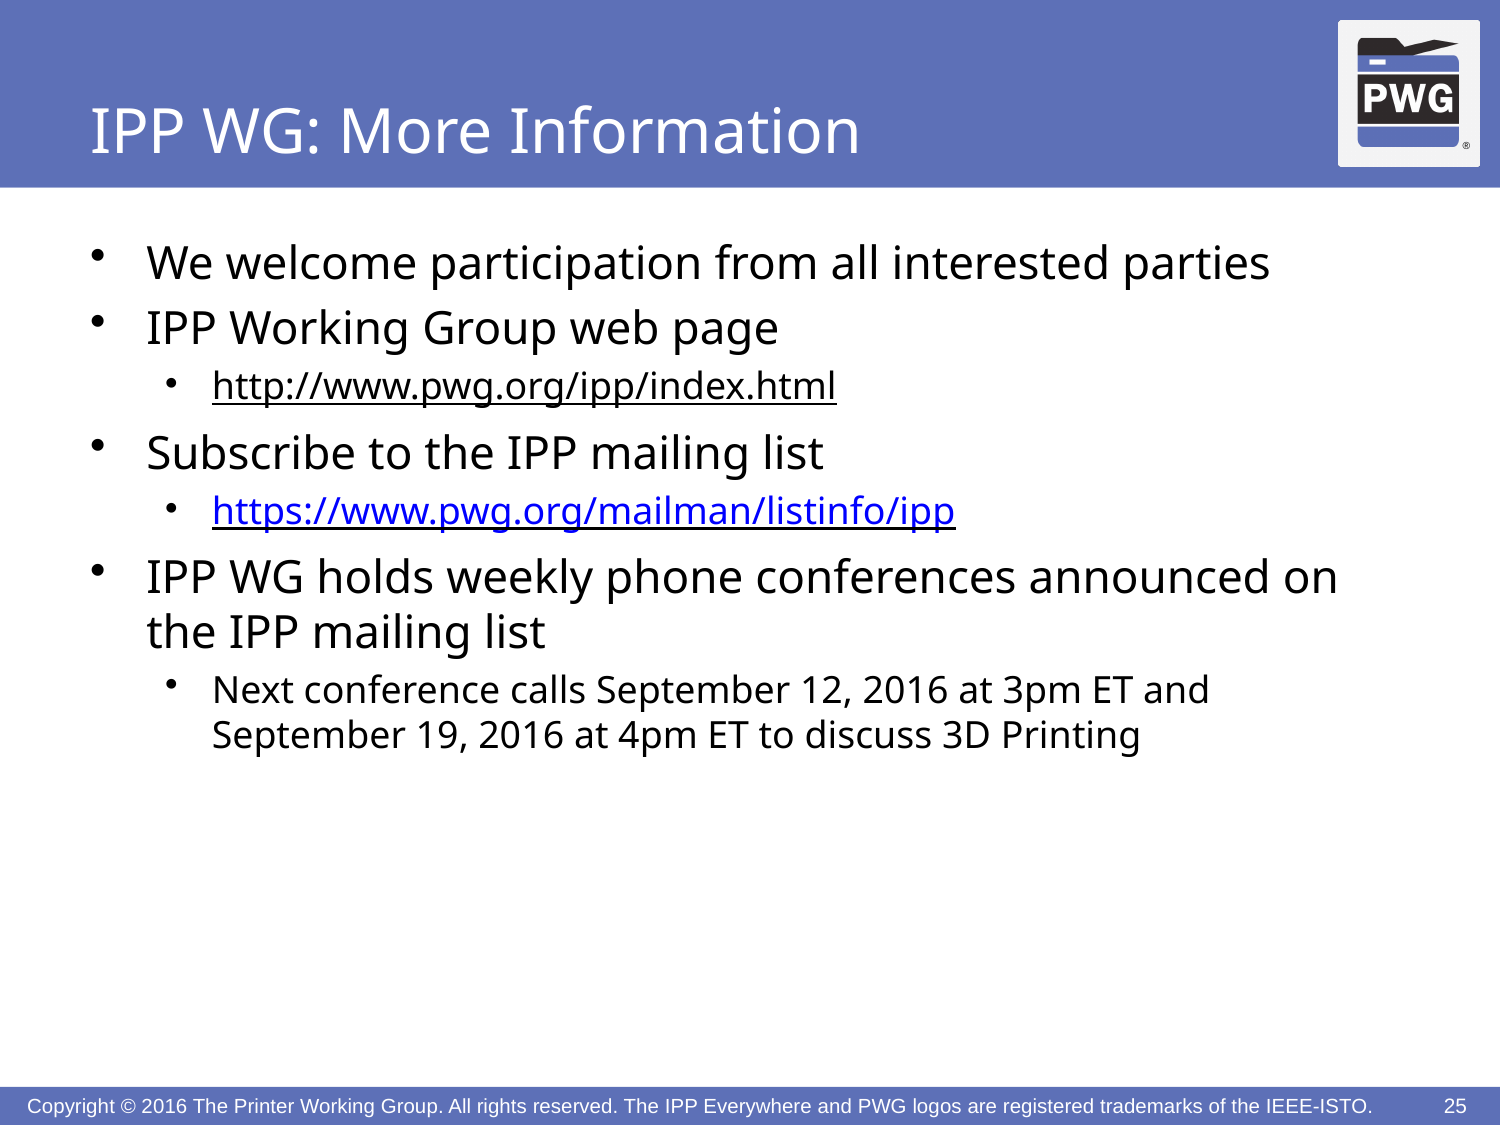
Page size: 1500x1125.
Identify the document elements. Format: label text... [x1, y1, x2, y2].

text_box [0, 0, 1500, 188]
text_box [0, 1086, 1500, 1125]
title IPP WG: More Information [74, 7, 1318, 175]
slide_number 25 [1442, 1092, 1469, 1119]
text_box Copyright © 2016 The Printer Working Group. All rights reserved. The IPP Everywhere and PWG logos are registered trademarks of the IEEE-ISTO. [20, 1093, 1412, 1119]
picture [1338, 20, 1480, 168]
list We welcome participation from all interested parties IPP Working Group web page http://www.pwg.org/ipp/index.html Subscribe to the IPP mailing list https://www.pwg.org/mailman/listinfo/ipp IPP WG holds weekly phone conferences announced on the IPP mailing list Next conference calls September 12, 2016 at 3pm ET and September 19, 2016 at 4pm ET to discuss 3D Printing [74, 224, 1426, 1088]
